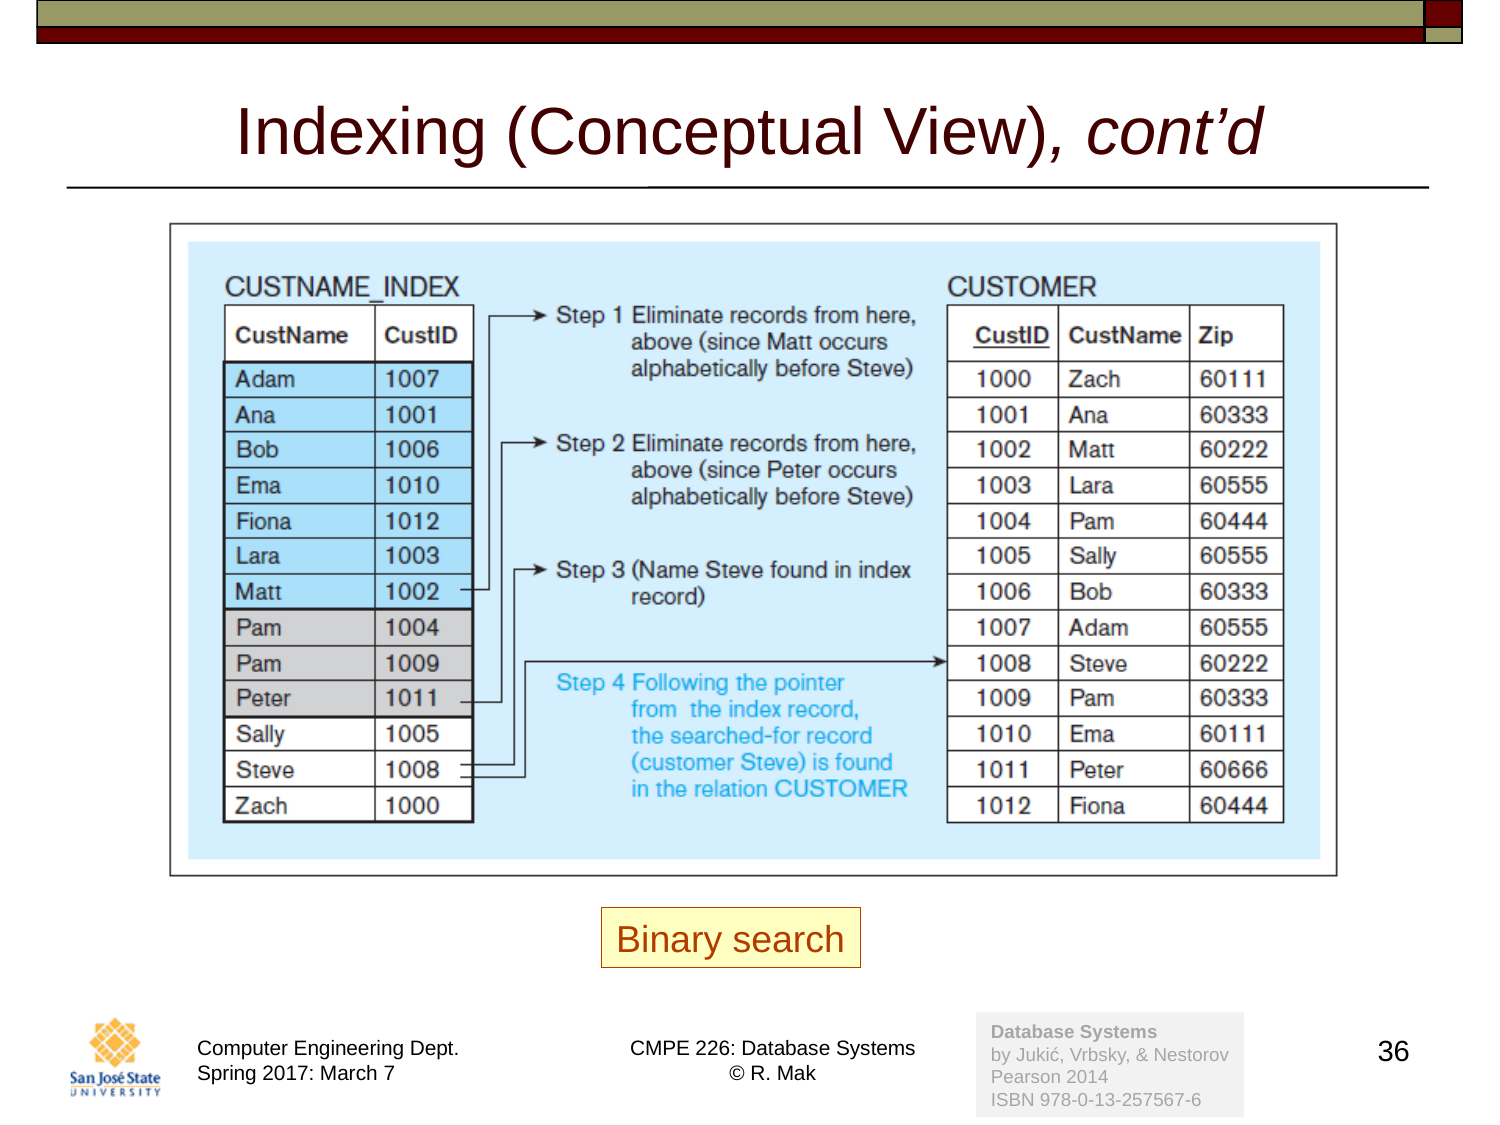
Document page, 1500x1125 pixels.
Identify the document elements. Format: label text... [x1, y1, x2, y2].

picture [164, 217, 1344, 884]
text_box Database Systems by Jukić, Vrbsky, & Nestorov Pearson 2014 ISBN 978-0-13-257567-6 [976, 1012, 1244, 1118]
title Indexing (Conceptual View), cont’d [75, 67, 1425, 175]
slide_number 36 [1244, 1025, 1425, 1100]
text_box Binary search [601, 907, 861, 968]
picture [60, 1012, 166, 1112]
